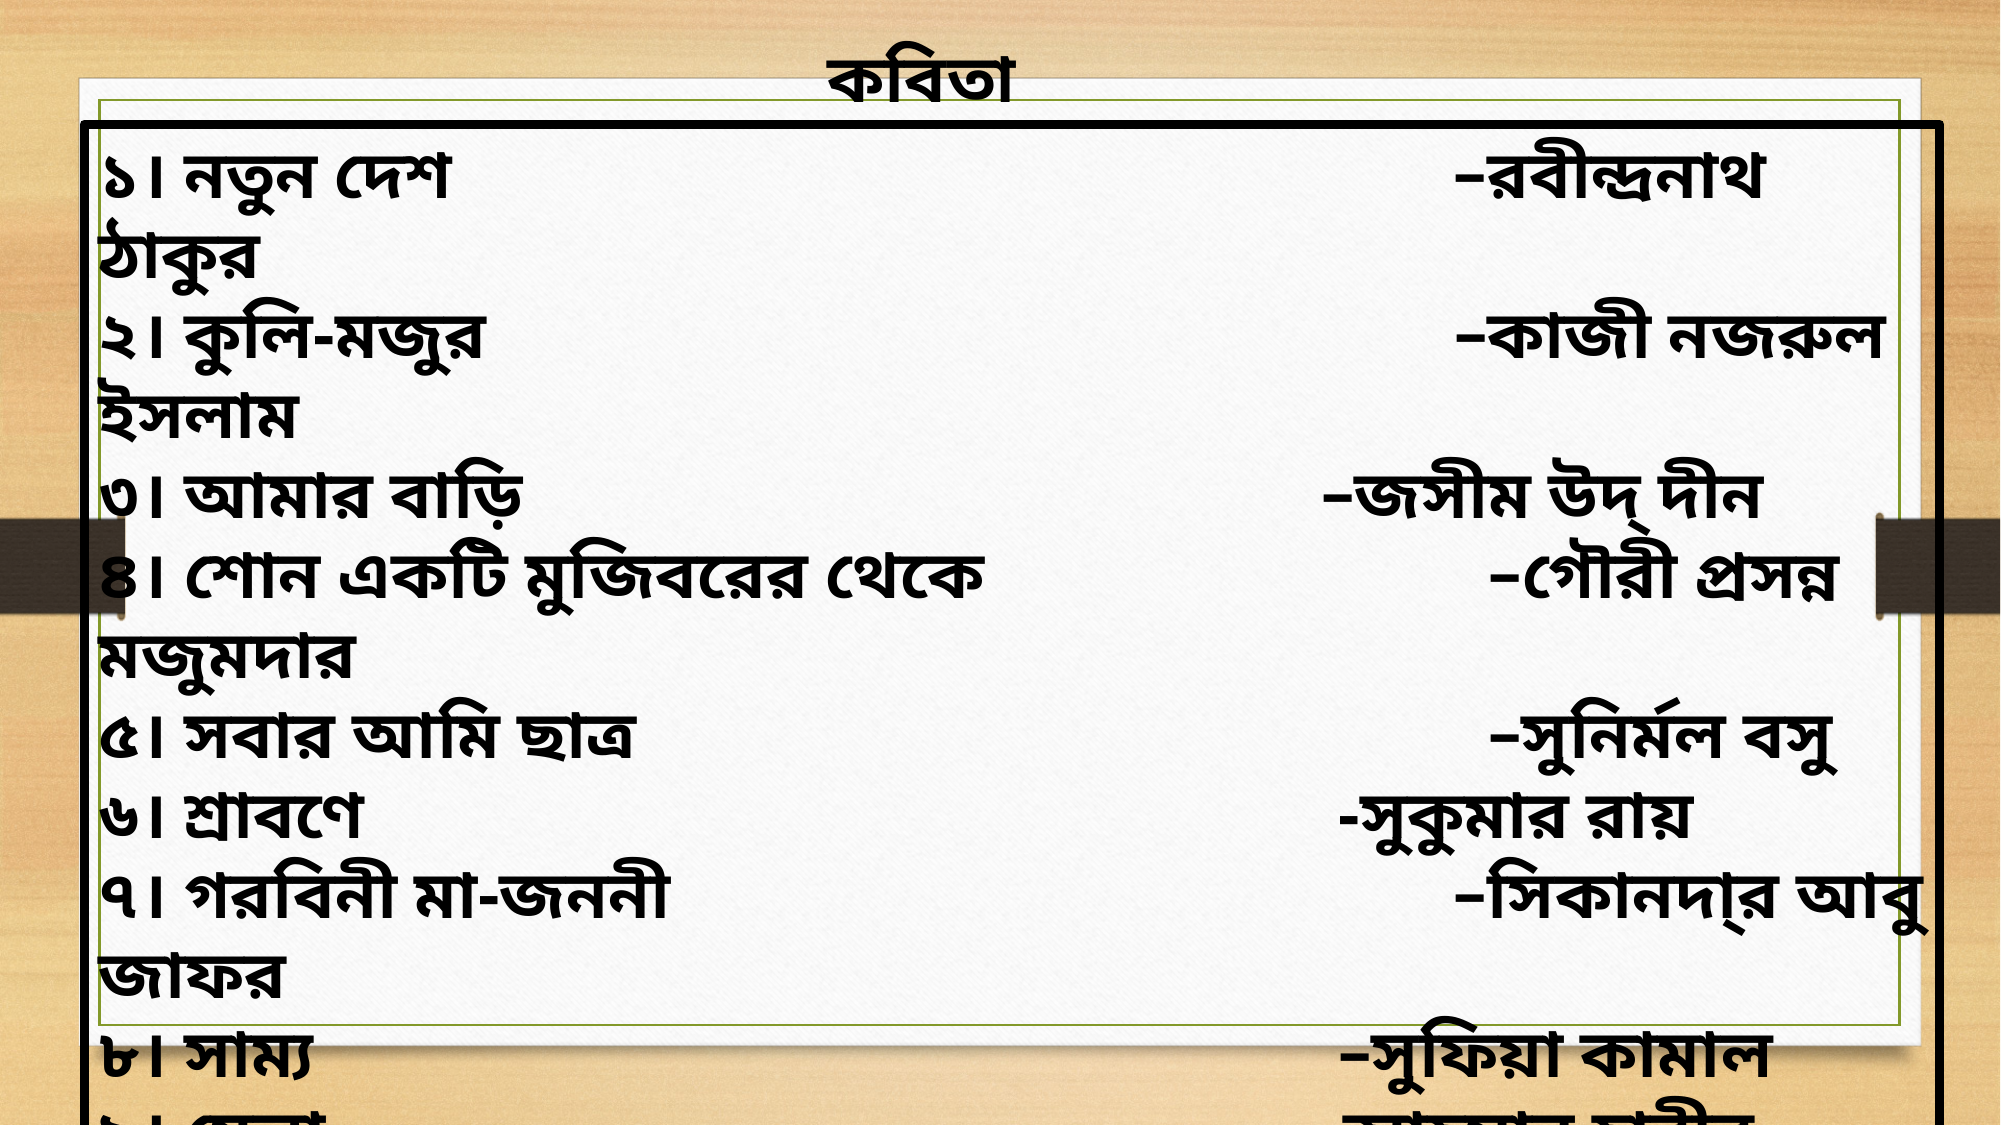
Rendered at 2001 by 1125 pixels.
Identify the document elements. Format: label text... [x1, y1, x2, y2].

picture [1109, 101, 1898, 124]
text_box কবিতা [812, 28, 1109, 124]
picture [0, 0, 2001, 1125]
text_box ১। নতুন দেশ –রবীন্দ্রনাথ ঠাকুর ২। কুলি-মজুর –কাজী নজরুল ইসলাম ৩। আমার বাড়ি –জসীম উদ্ দীন ৪। শোন একটি মুজিবরের থেকে –গৌরী প্রসন্ন মজুমদার ৫। সবার আমি ছাত্র –সুনির্মল বসু ৬। শ্রাবণে -সুকুমার রায় ৭। গরবিনী মা-জননী –সিকানদা্র আবু জাফর ৮। সাম্য –সুফিয়া কামাল ৯। মেলা -আহসান হাবীব ১০। এই অক্ষরে –মহাদেব সাহা [84, 124, 1940, 1125]
picture [101, 101, 812, 124]
